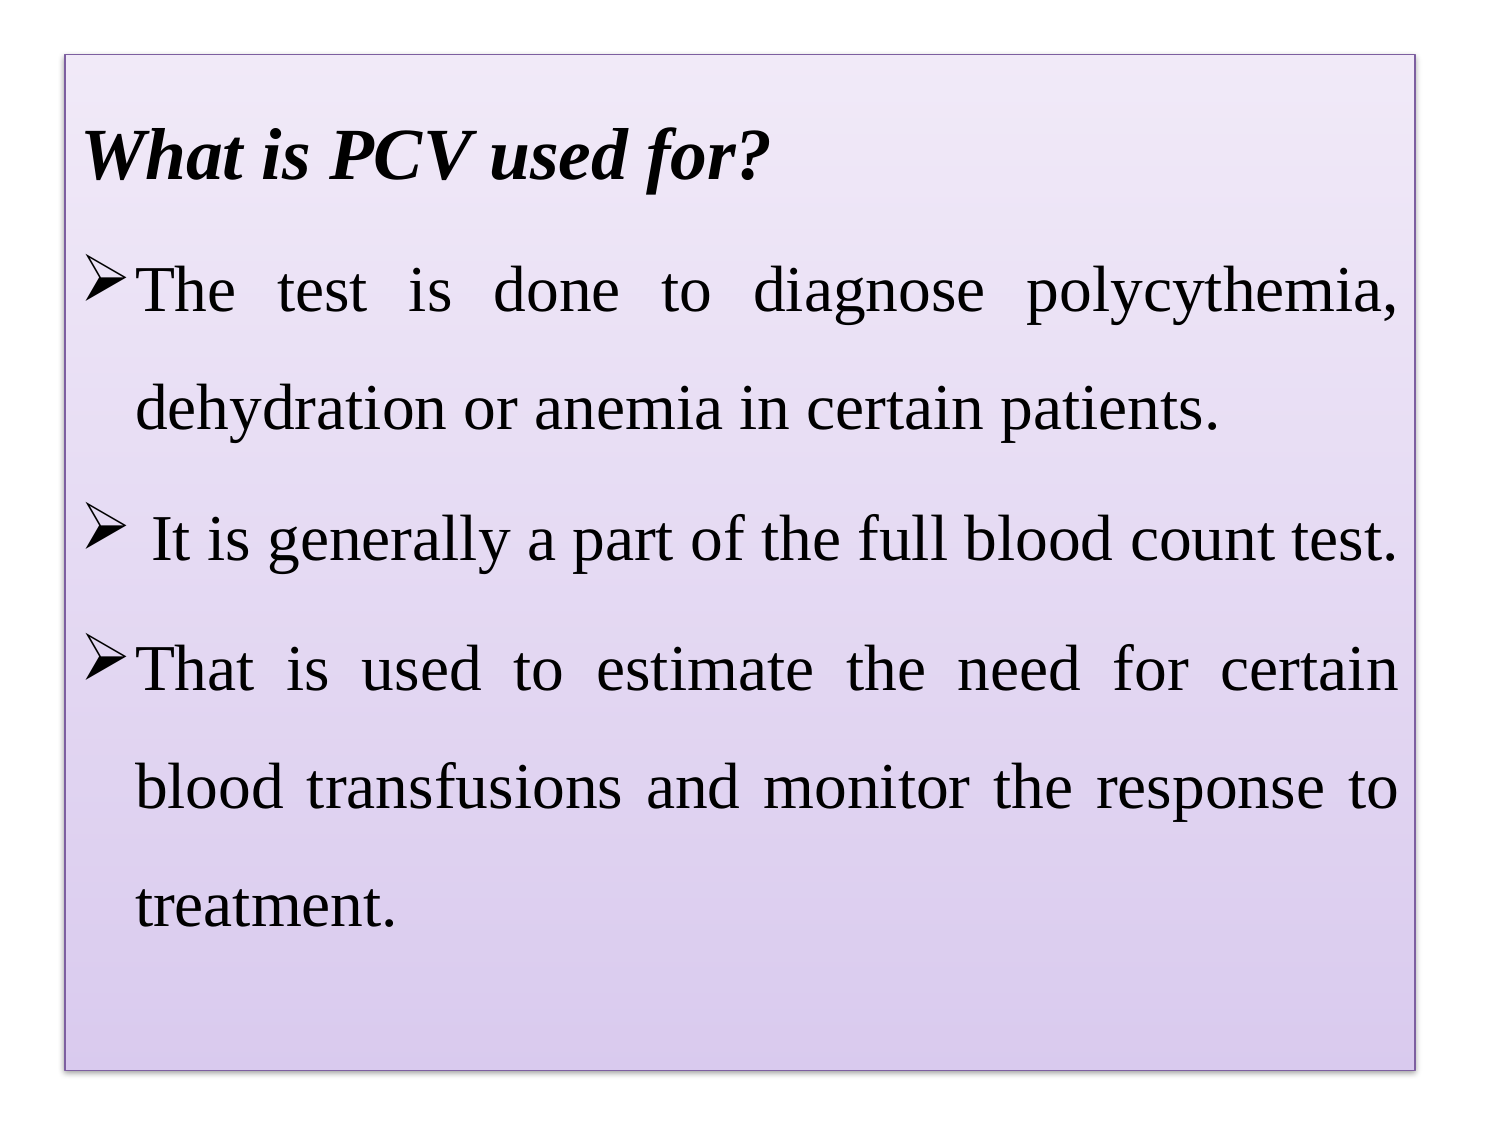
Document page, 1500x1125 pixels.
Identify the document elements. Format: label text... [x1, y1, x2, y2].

list What is PCV used for? The test is done to diagnose polycythemia, dehydration or anemia in certain patients. It is generally a part of the full blood count test. That is used to estimate the need for certain blood transfusions and monitor the response to treatment. [64, 54, 1416, 1071]
